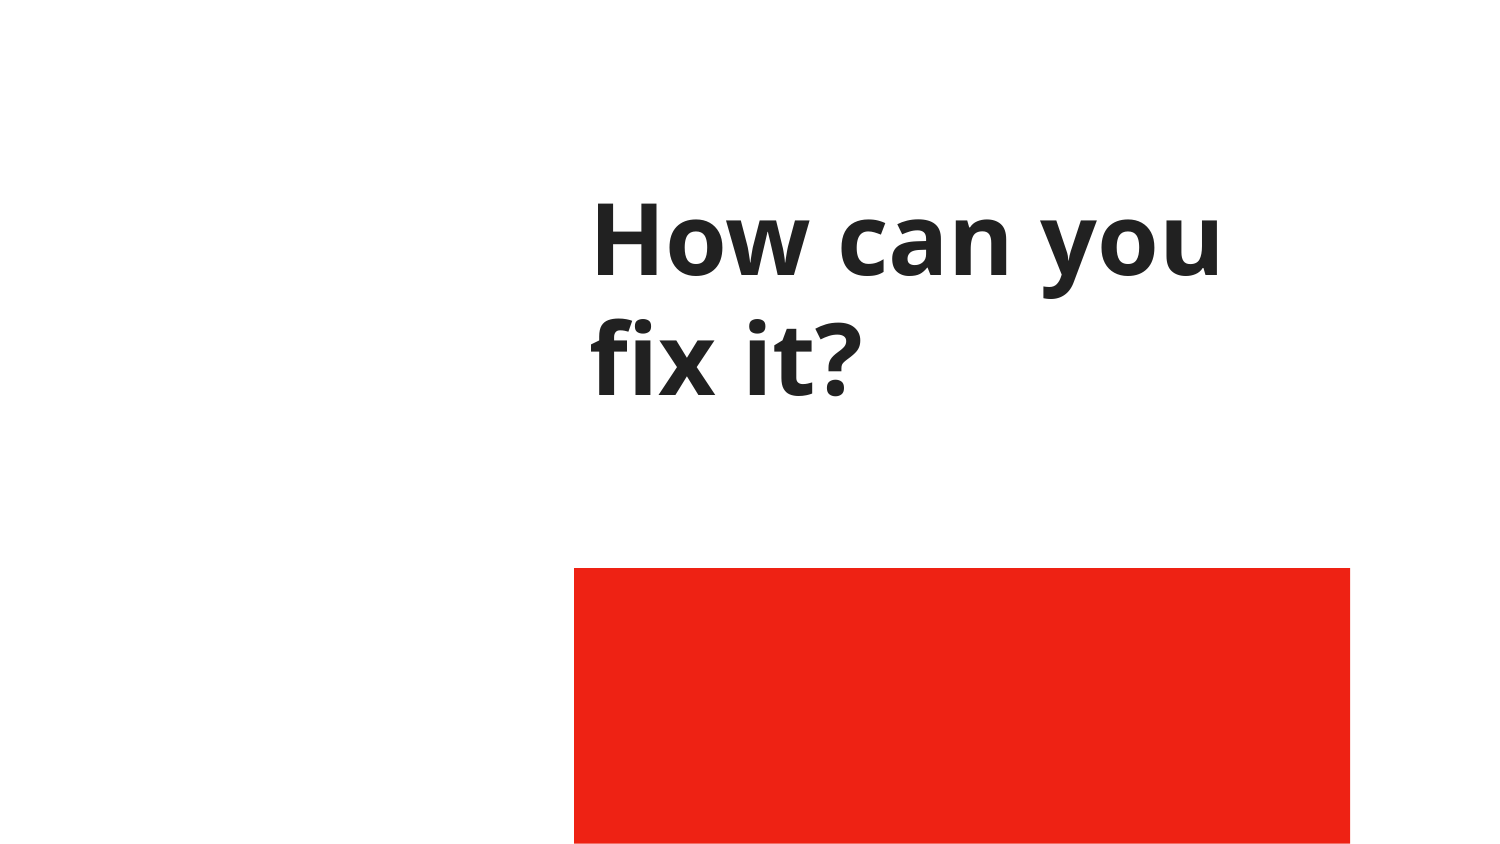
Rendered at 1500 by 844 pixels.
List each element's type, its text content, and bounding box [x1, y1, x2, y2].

title How can you fix it? [574, 56, 1351, 535]
